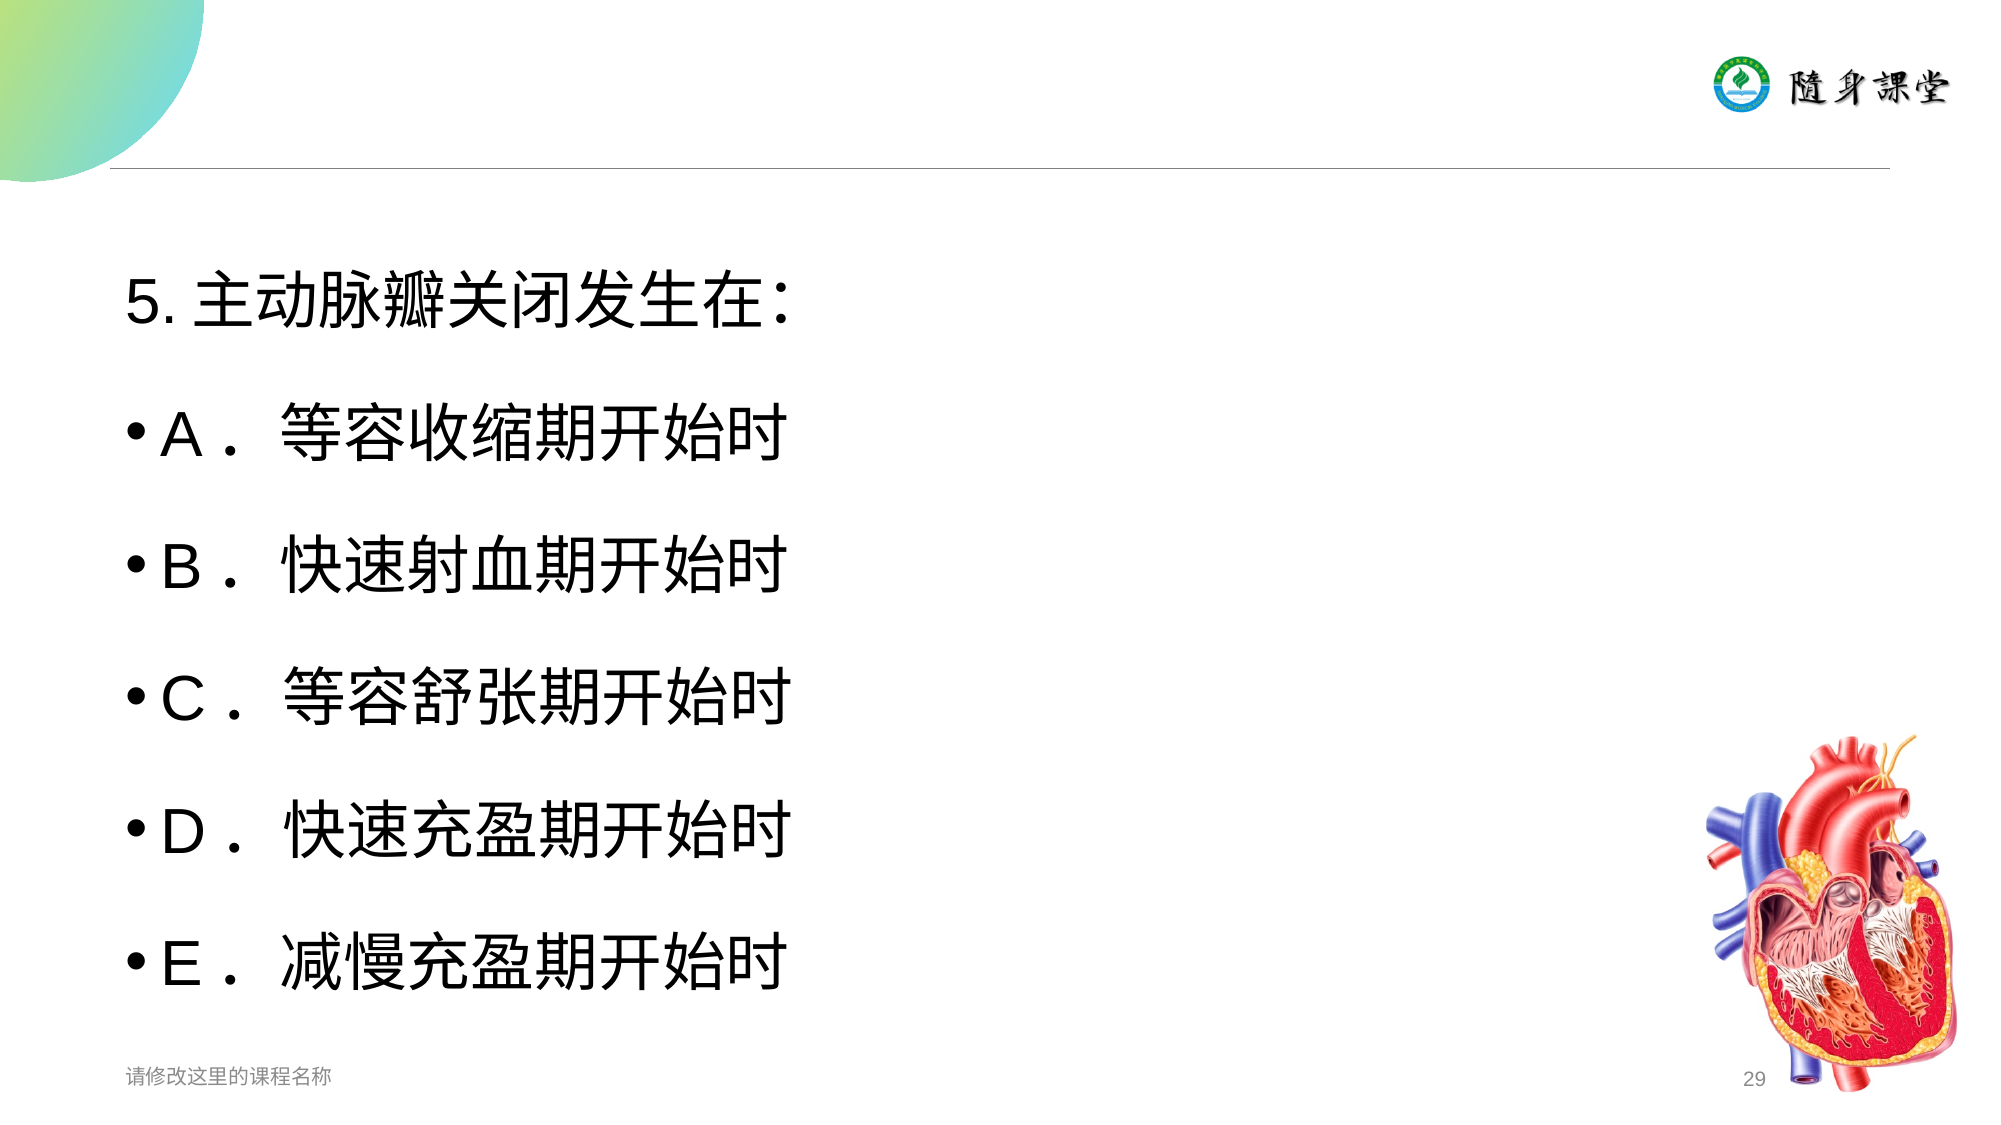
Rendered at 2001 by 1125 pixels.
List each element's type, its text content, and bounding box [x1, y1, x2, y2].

slide_number 29 [1412, 1061, 1781, 1096]
picture [1668, 698, 2000, 1125]
picture [1713, 45, 1954, 124]
footer 请修改这里的课程名称 [109, 1061, 790, 1096]
list 5.主动脉瓣关闭发生在： A．等容收缩期开始时 B．快速射血期开始时 C．等容舒张期开始时 D．快速充盈期开始时 E．减慢充盈期开始时 [109, 214, 1890, 1008]
